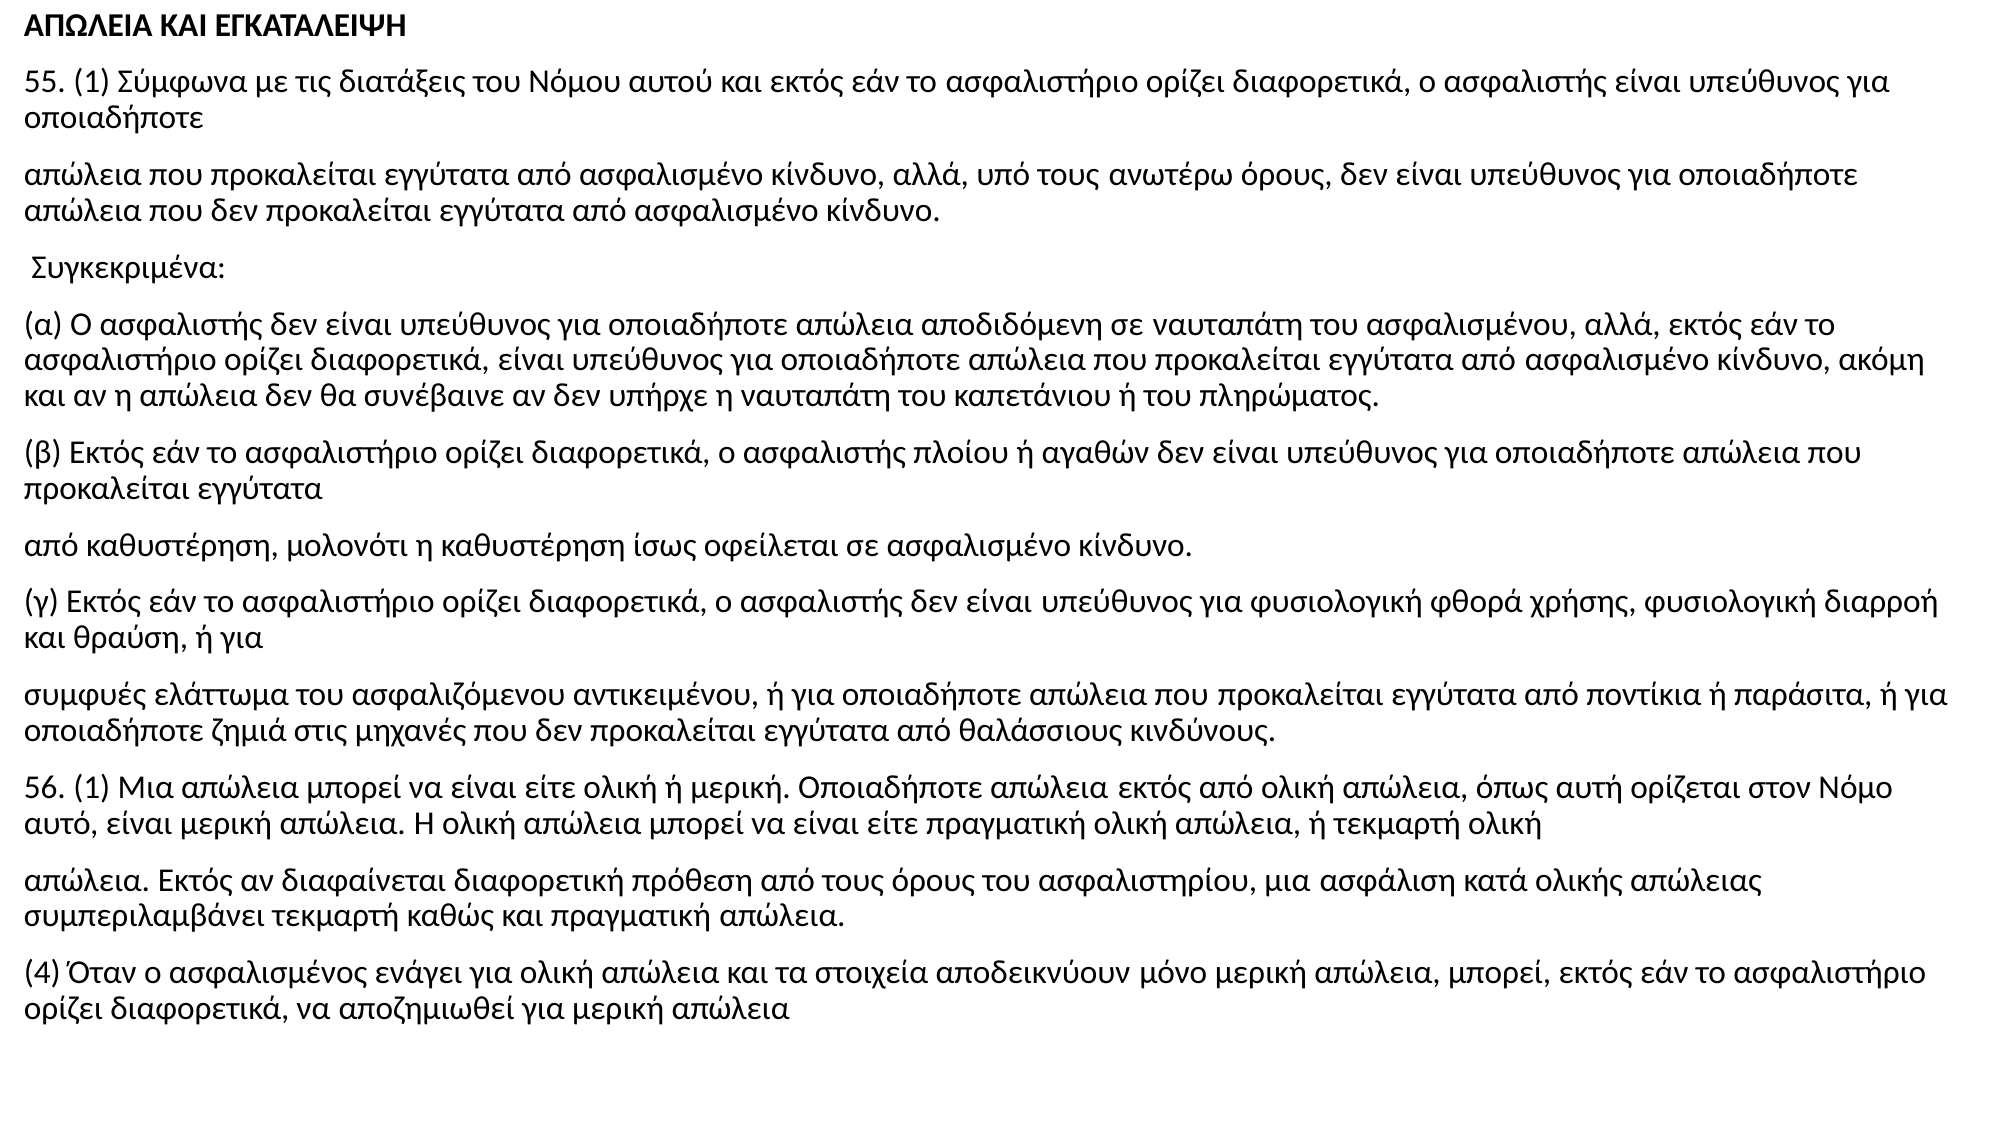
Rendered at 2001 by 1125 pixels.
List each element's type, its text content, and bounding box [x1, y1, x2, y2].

list ΑΠΩΛΕΙΑ ΚΑΙ ΕΓΚΑΤΑΛΕΙΨΗ 55. (1) Σύμφωνα με τις διατάξεις του Νόμου αυτού και εκτός εάν το ασφαλιστήριο ορίζει διαφορετικά, ο ασφαλιστής είναι υπεύθυνος για οποιαδήποτε απώλεια που προκαλείται εγγύτατα από ασφαλισμένο κίνδυνο, αλλά, υπό τους ανωτέρω όρους, δεν είναι υπεύθυνος για οποιαδήποτε απώλεια που δεν προκαλείται εγγύτατα από ασφαλισμένο κίνδυνο. Συγκεκριμένα: (α) Ο ασφαλιστής δεν είναι υπεύθυνος για οποιαδήποτε απώλεια αποδιδόμενη σε ναυταπάτη του ασφαλισμένου, αλλά, εκτός εάν το ασφαλιστήριο ορίζει διαφορετικά, είναι υπεύθυνος για οποιαδήποτε απώλεια που προκαλείται εγγύτατα από ασφαλισμένο κίνδυνο, ακόμη και αν η απώλεια δεν θα συνέβαινε αν δεν υπήρχε η ναυταπάτη του καπετάνιου ή του πληρώματος. (β) Εκτός εάν το ασφαλιστήριο ορίζει διαφορετικά, ο ασφαλιστής πλοίου ή αγαθών δεν είναι υπεύθυνος για οποιαδήποτε απώλεια που προκαλείται εγγύτατα από καθυστέρηση, μολονότι η καθυστέρηση ίσως οφείλεται σε ασφαλισμένο κίνδυνο. (γ) Εκτός εάν το ασφαλιστήριο ορίζει διαφορετικά, ο ασφαλιστής δεν είναι υπεύθυνος για φυσιολογική φθορά χρήσης, φυσιολογική διαρροή και θραύση, ή για συμφυές ελάττωμα του ασφαλιζόμενου αντικειμένου, ή για οποιαδήποτε απώλεια που προκαλείται εγγύτατα από ποντίκια ή παράσιτα, ή για οποιαδήποτε ζημιά στις μηχανές που δεν προκαλείται εγγύτατα από θαλάσσιους κινδύνους. 56. (1) Μια απώλεια μπορεί να είναι είτε ολική ή μερική. Οποιαδήποτε απώλεια εκτός από ολική απώλεια, όπως αυτή ορίζεται στον Νόμο αυτό, είναι μερική απώλεια. Η ολική απώλεια μπορεί να είναι είτε πραγματική ολική απώλεια, ή τεκμαρτή ολική απώλεια. Εκτός αν διαφαίνεται διαφορετική πρόθεση από τους όρους του ασφαλιστηρίου, μια ασφάλιση κατά ολικής απώλειας συμπεριλαμβάνει τεκμαρτή καθώς και πραγματική απώλεια. (4) Όταν ο ασφαλισμένος ενάγει για ολική απώλεια και τα στοιχεία αποδεικνύουν μόνο μερική απώλεια, μπορεί, εκτός εάν το ασφαλιστήριο ορίζει διαφορετικά, να αποζημιωθεί για μερική απώλεια [8, 0, 1980, 1091]
